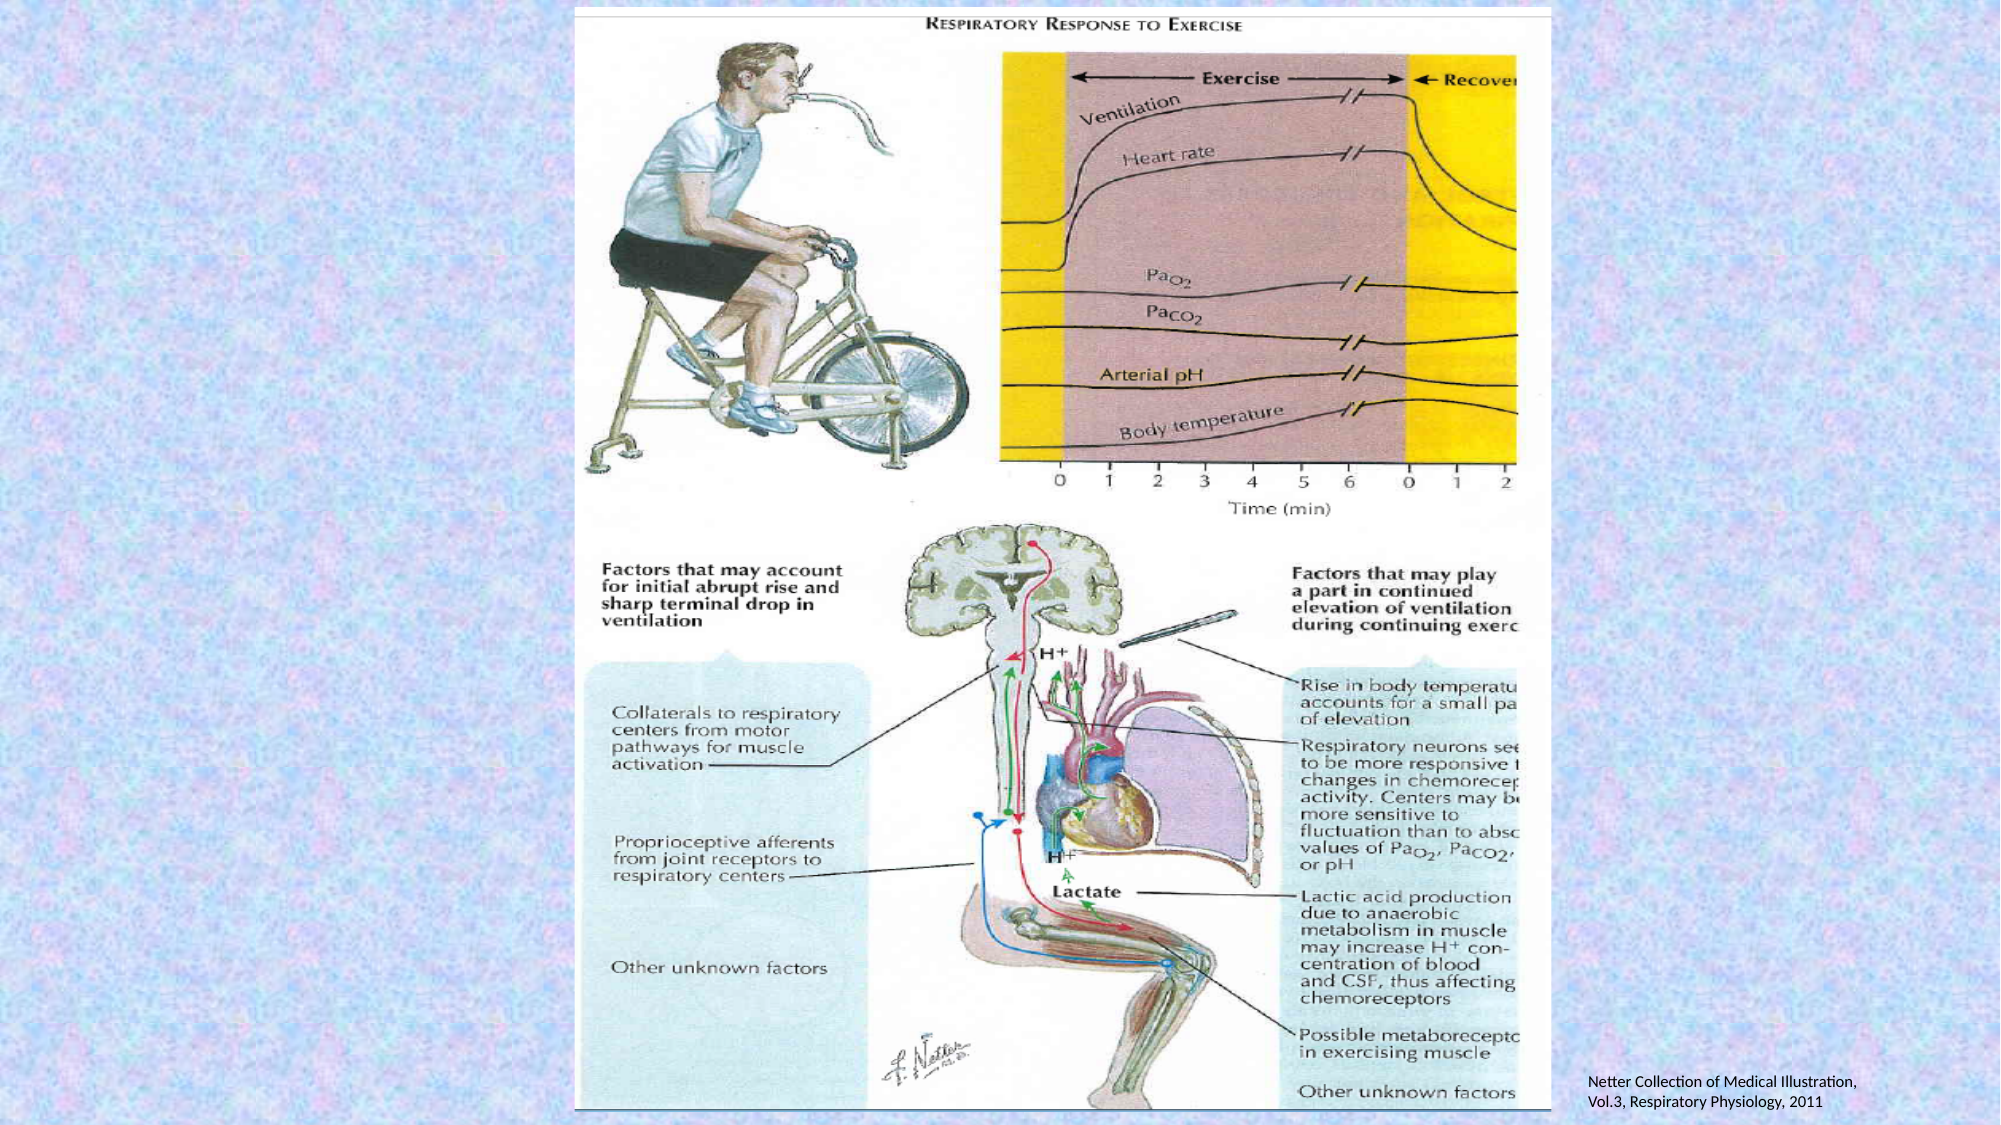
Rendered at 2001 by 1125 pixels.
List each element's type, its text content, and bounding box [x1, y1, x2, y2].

picture [0, 0, 2001, 1125]
text_box Netter Collection of Medical Illustration, Vol.3, Respiratory Physiology, 2011 [1573, 1063, 1873, 1119]
